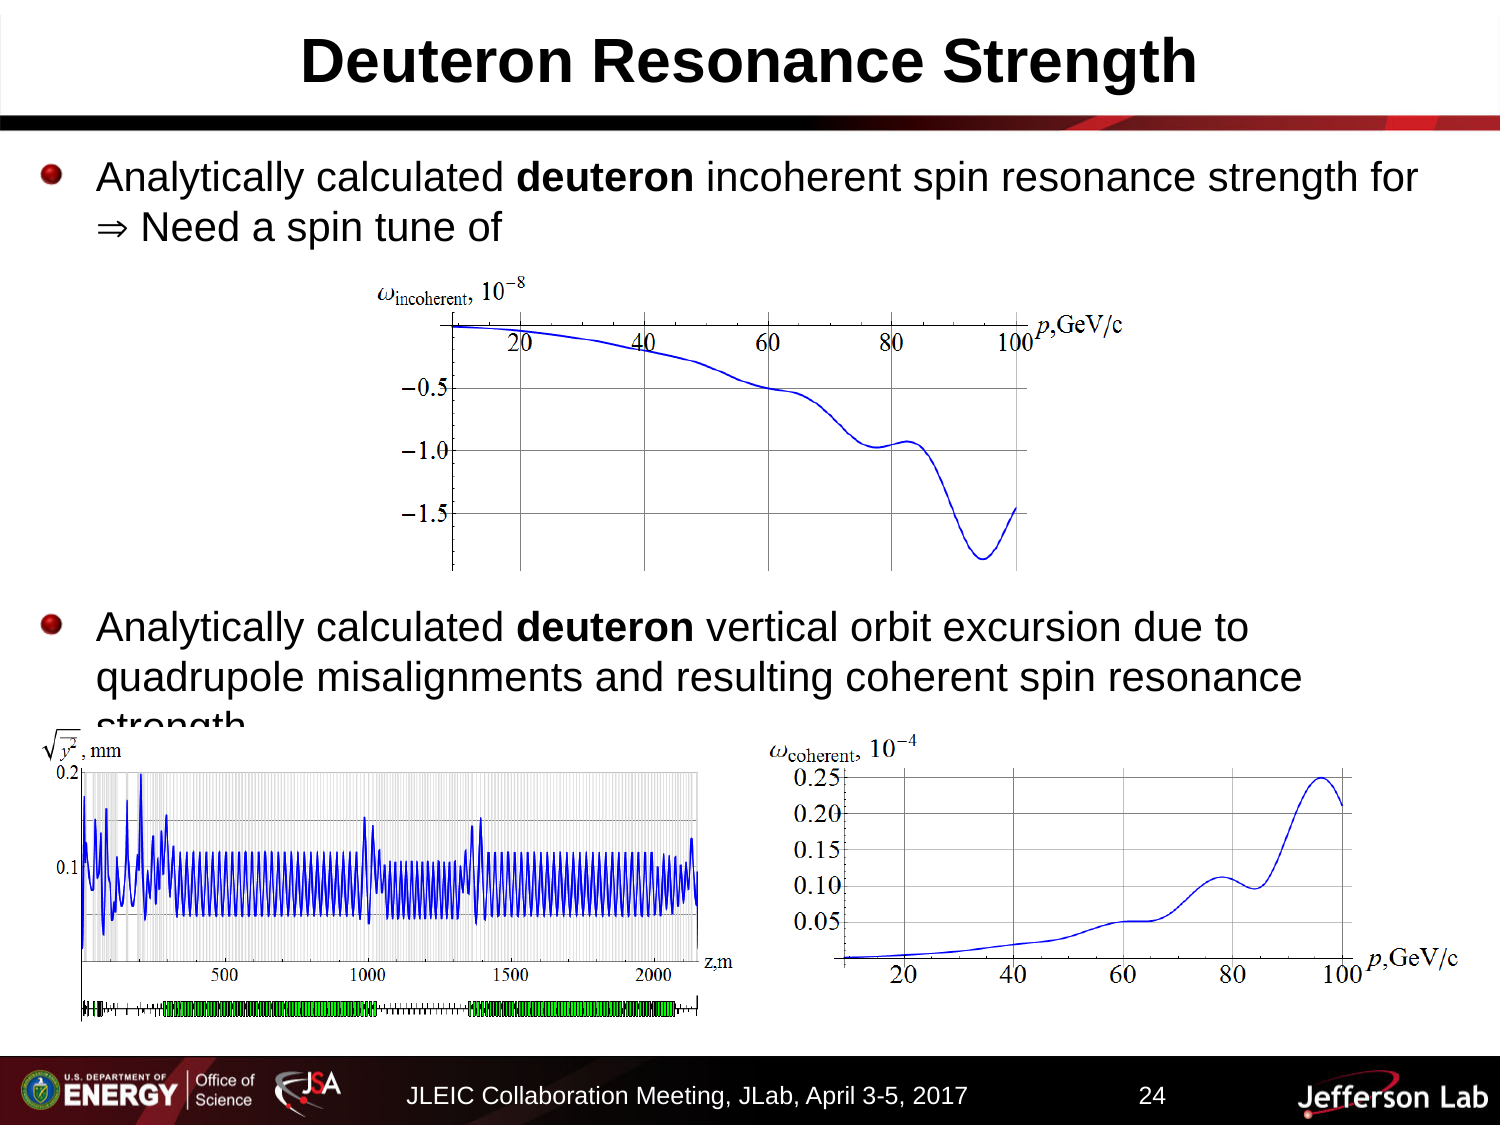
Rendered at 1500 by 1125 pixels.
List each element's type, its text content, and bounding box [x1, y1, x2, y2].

picture [0, 115, 1500, 1125]
title Deuteron Resonance Strength [0, 0, 1500, 115]
